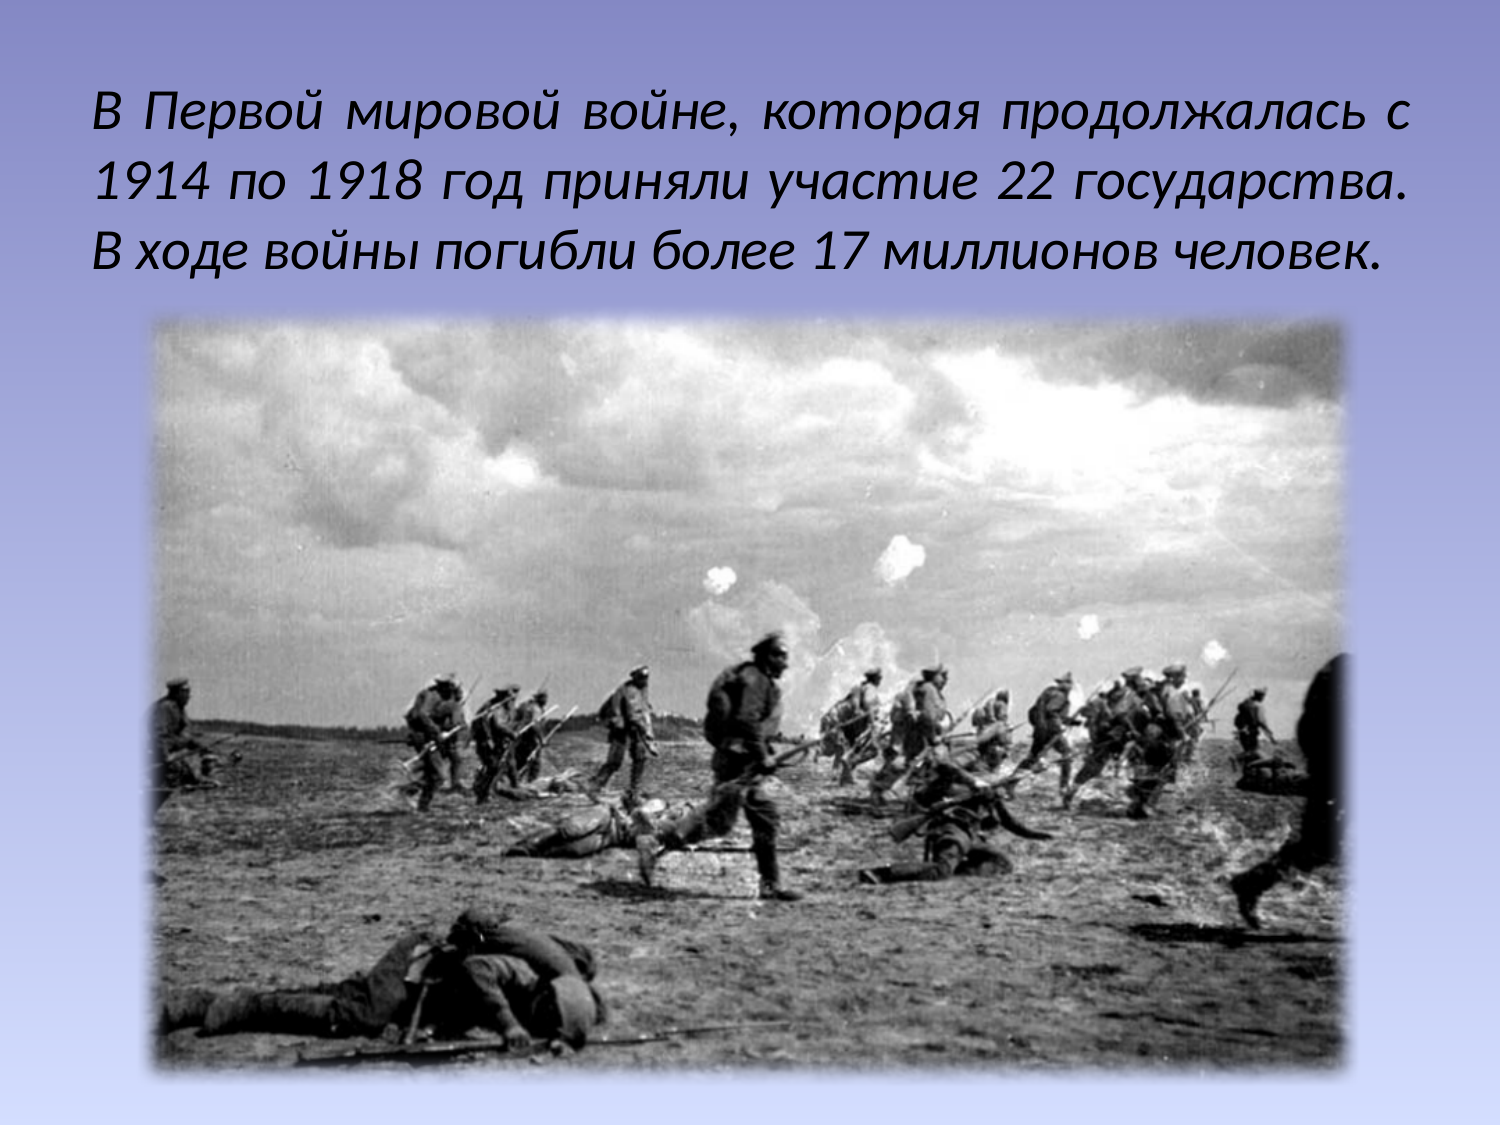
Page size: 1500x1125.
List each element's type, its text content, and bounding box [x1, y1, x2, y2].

title В Первой мировой войне, которая продолжалась с 1914 по 1918 год приняли участие 22 государства. В ходе войны погибли более 17 миллионов человек. [76, 0, 1427, 353]
picture [135, 302, 1362, 1089]
